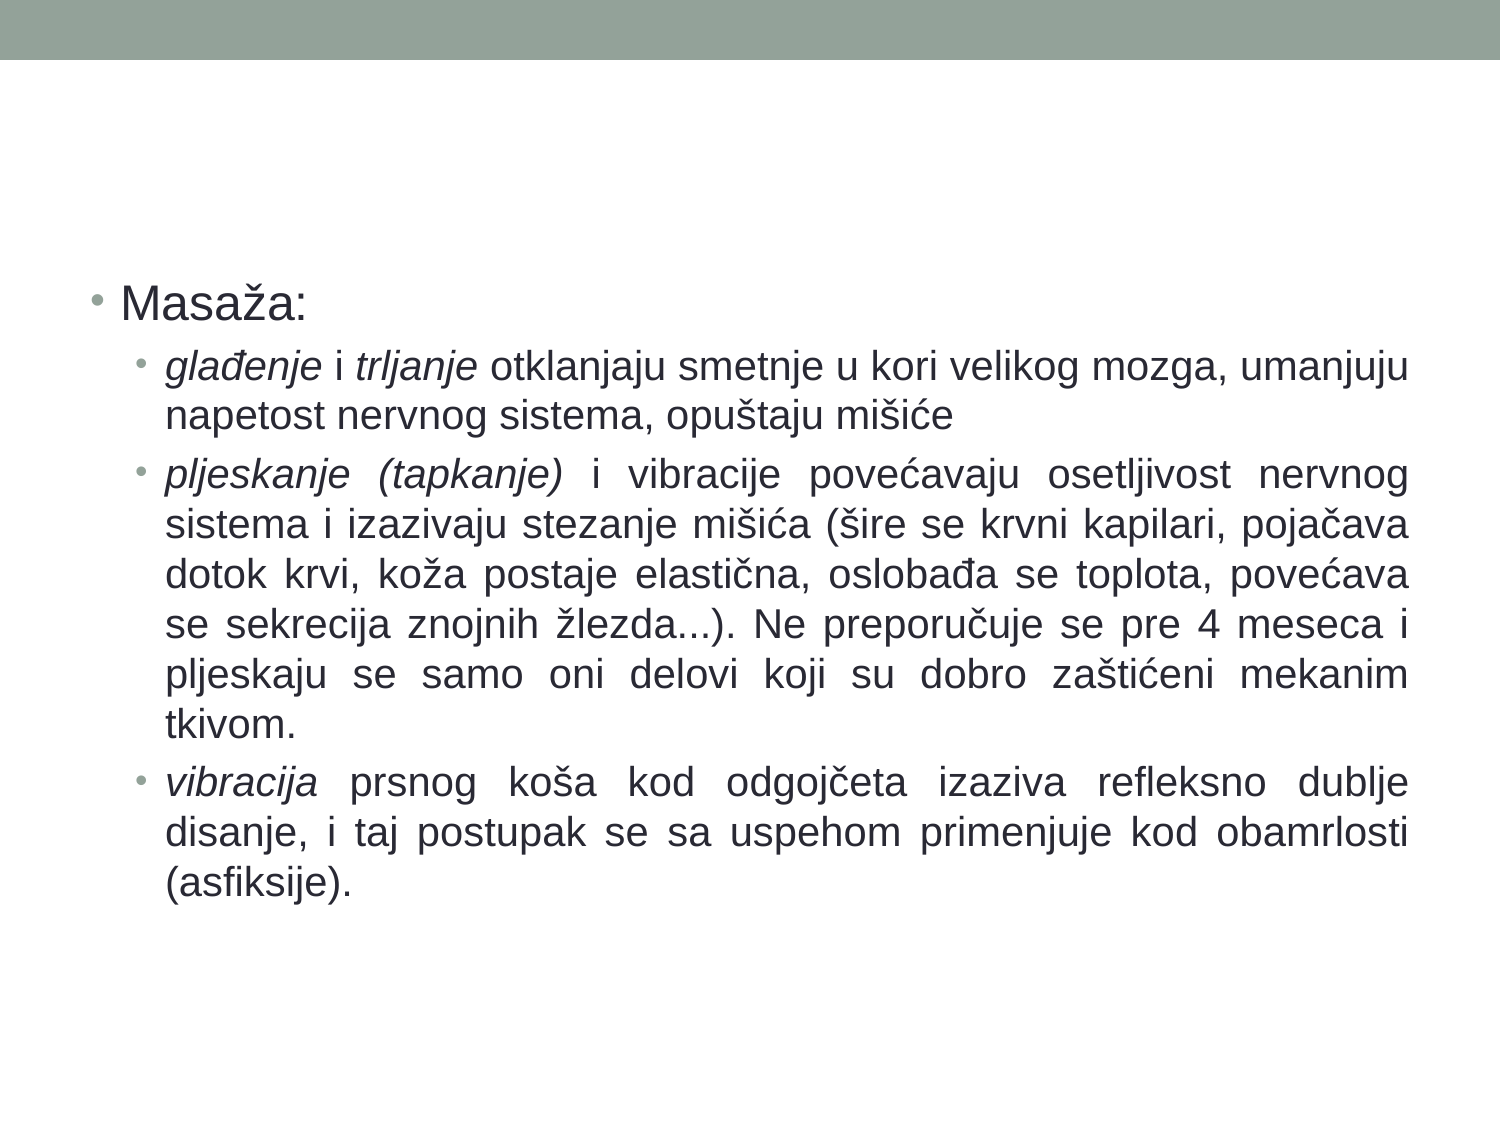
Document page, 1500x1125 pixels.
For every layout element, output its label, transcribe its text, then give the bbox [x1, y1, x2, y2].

list Masaža: glađenje i trljanje otklanjaju smetnje u kori velikog mozga, umanjuju napetost nervnog sistema, opuštaju mišiće pljeskanje (tapkanje) i vibracije povećavaju osetljivost nervnog sistema i izazivaju stezanje mišića (šire se krvni kapilari, pojačava dotok krvi, koža postaje elastična, oslobađa se toplota, povećava se sekrecija znojnih žlezda...). Ne preporučuje se pre 4 meseca i pljeskaju se samo oni delovi koji su dobro zaštićeni mekanim tkivom. vibracija prsnog koša kod odgojčeta izaziva refleksno dublje disanje, i taj postupak se sa uspehom primenjuje kod obamrlosti (asfiksije). [75, 262, 1425, 1063]
